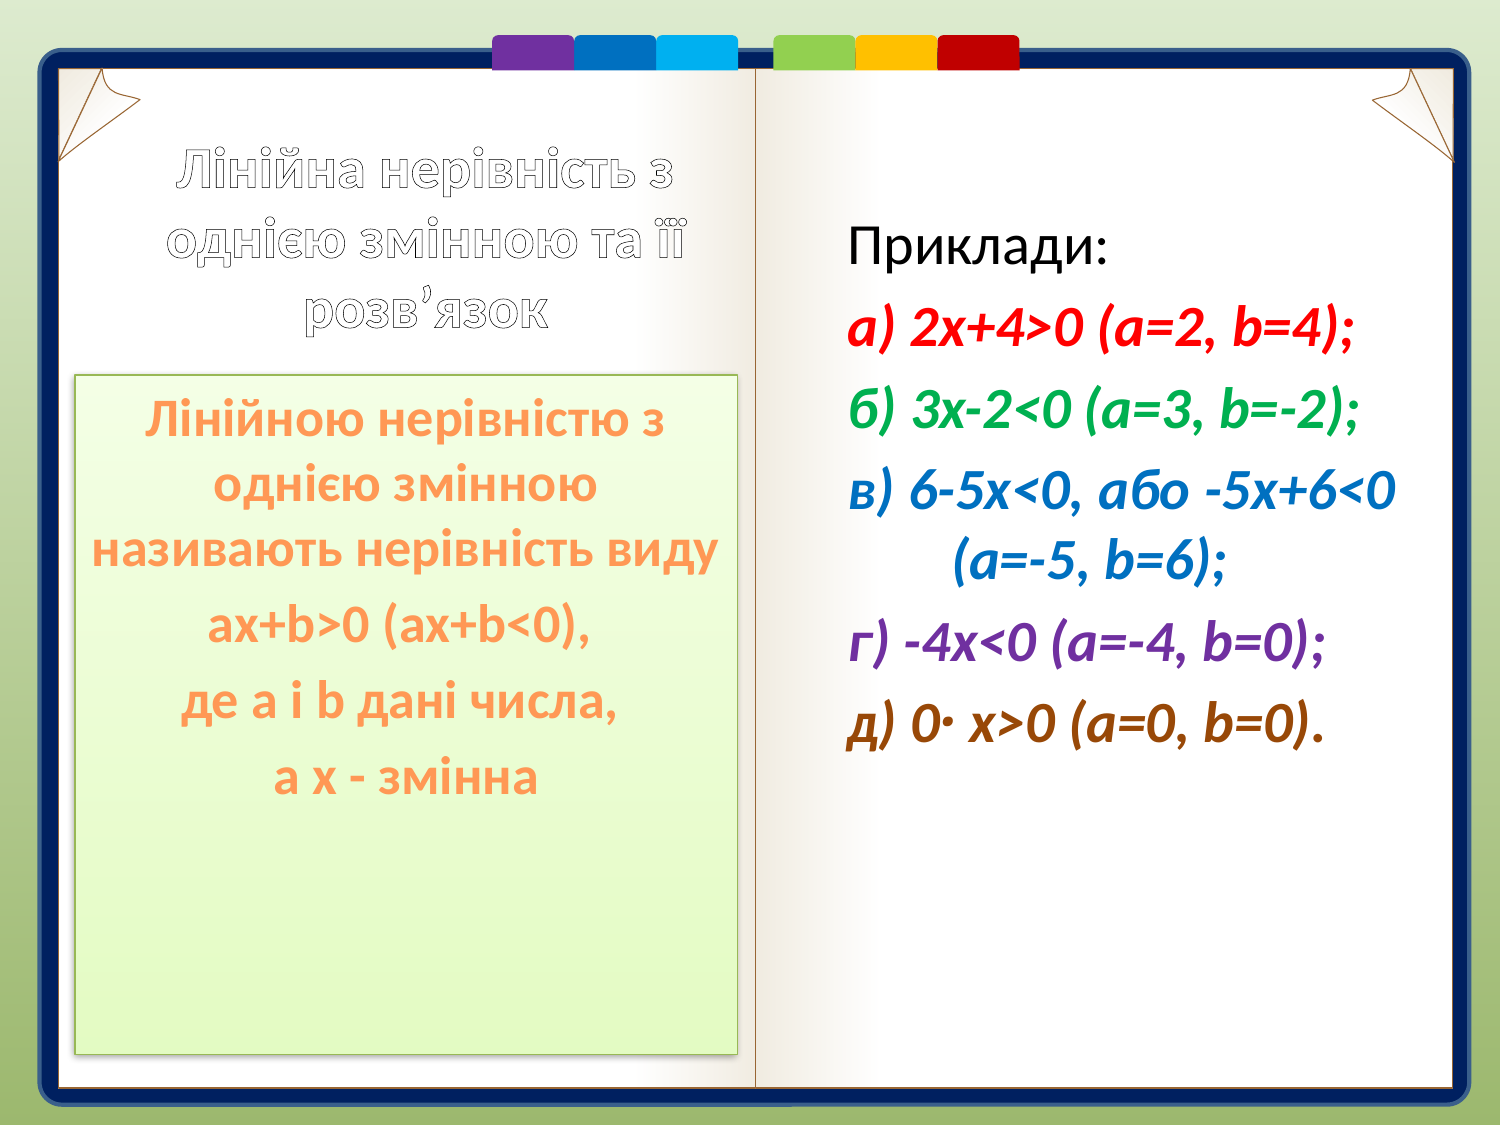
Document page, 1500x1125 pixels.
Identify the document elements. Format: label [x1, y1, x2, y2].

text_box [853, 33, 937, 48]
text_box [39, 49, 1470, 1105]
text_box [771, 33, 855, 48]
text_box [490, 33, 577, 48]
text_box [575, 33, 659, 48]
text_box [935, 33, 1022, 48]
text_box [657, 33, 741, 48]
